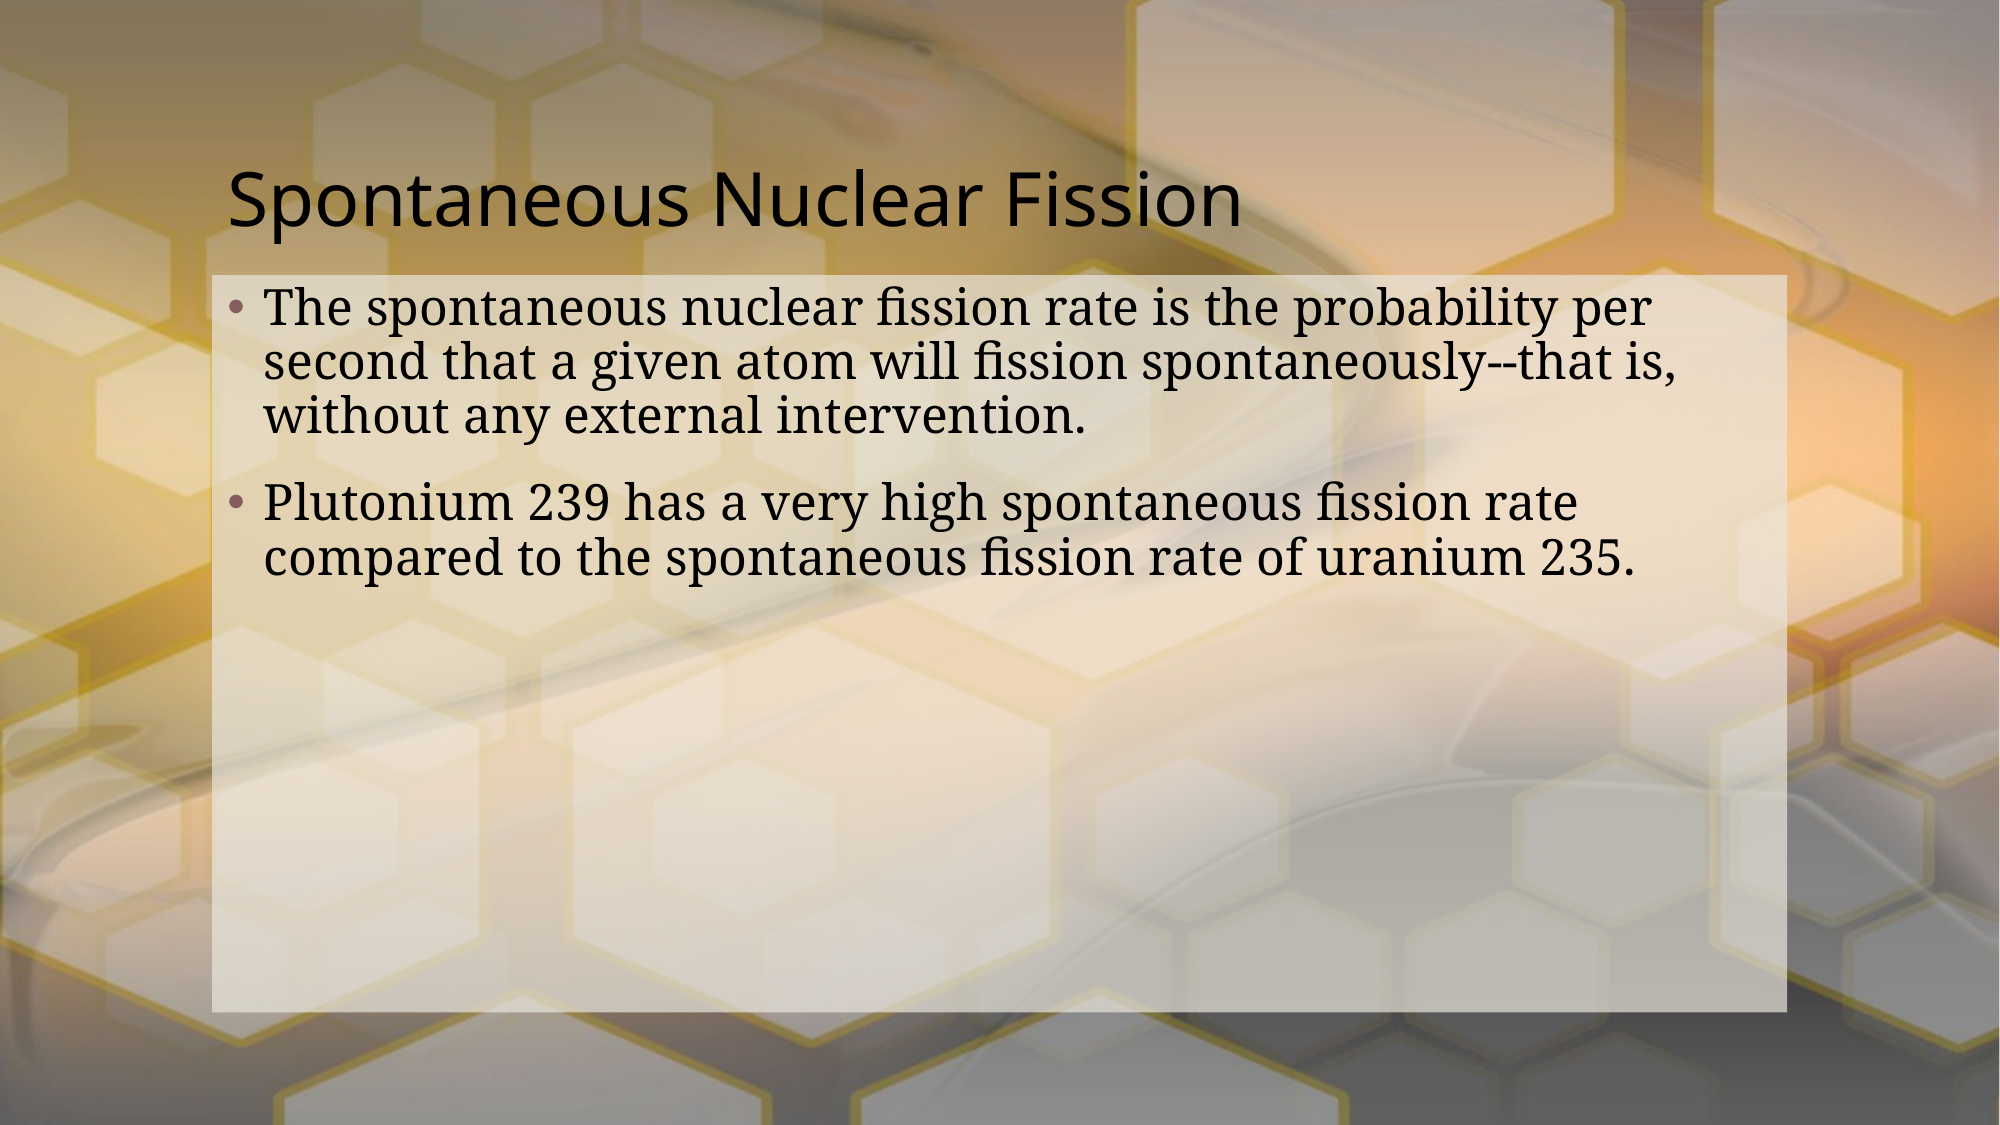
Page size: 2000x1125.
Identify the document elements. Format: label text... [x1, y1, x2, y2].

picture [0, 0, 2000, 1125]
list The spontaneous nuclear fission rate is the probability per second that a given atom will fission spontaneously--that is, without any external intervention. Plutonium 239 has a very high spontaneous fission rate compared to the spontaneous fission rate of uranium 235. [212, 275, 1788, 1013]
title Spontaneous Nuclear Fission [212, 62, 1788, 250]
